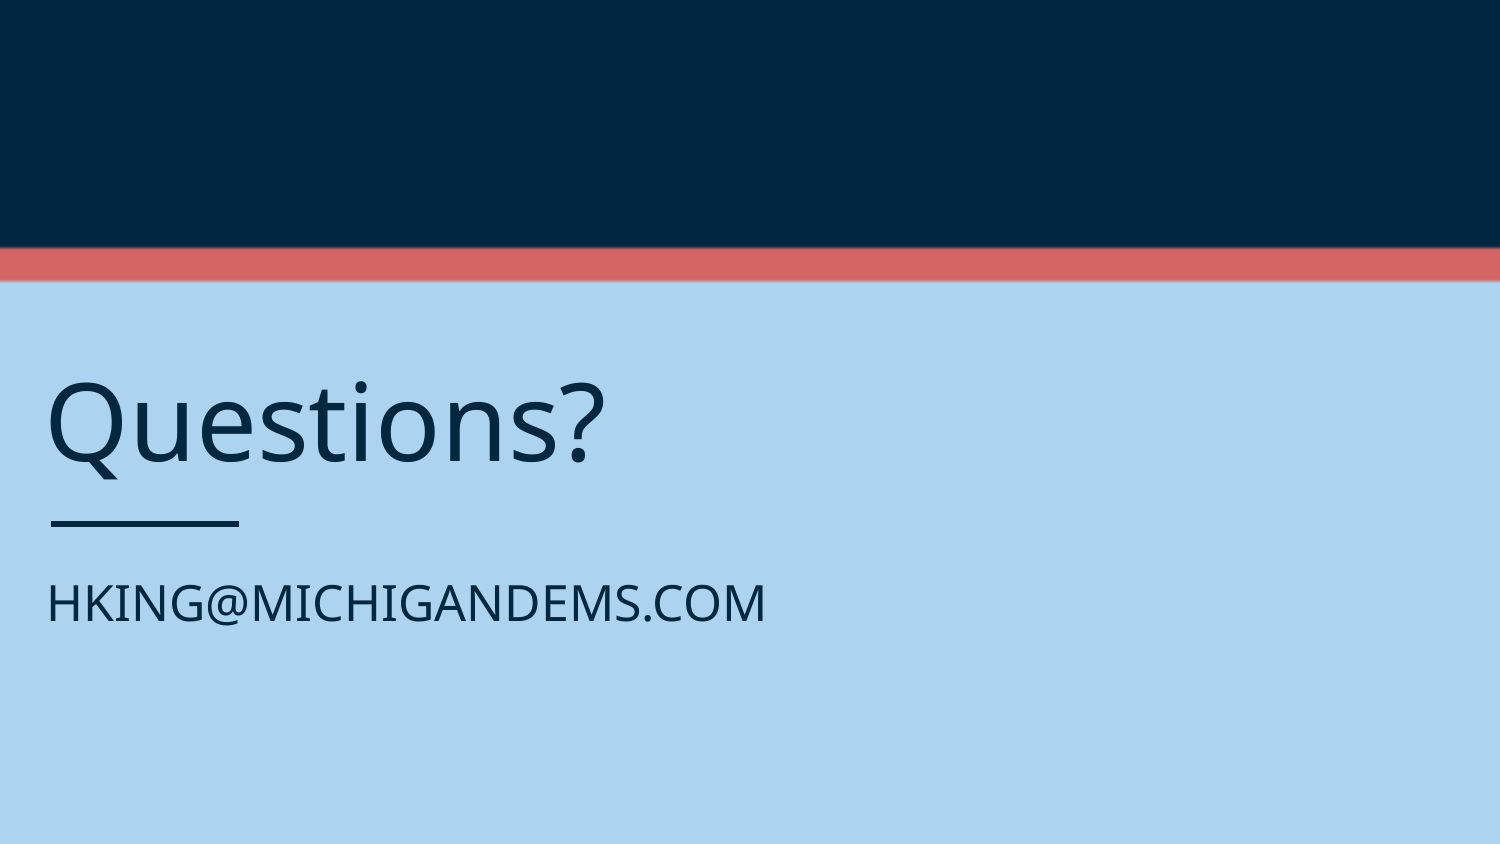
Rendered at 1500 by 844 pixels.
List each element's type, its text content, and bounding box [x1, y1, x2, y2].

picture [0, 0, 1500, 844]
subtitle HKING@MICHIGANDEMS.COM [31, 556, 1430, 686]
title Questions? [29, 161, 1428, 499]
